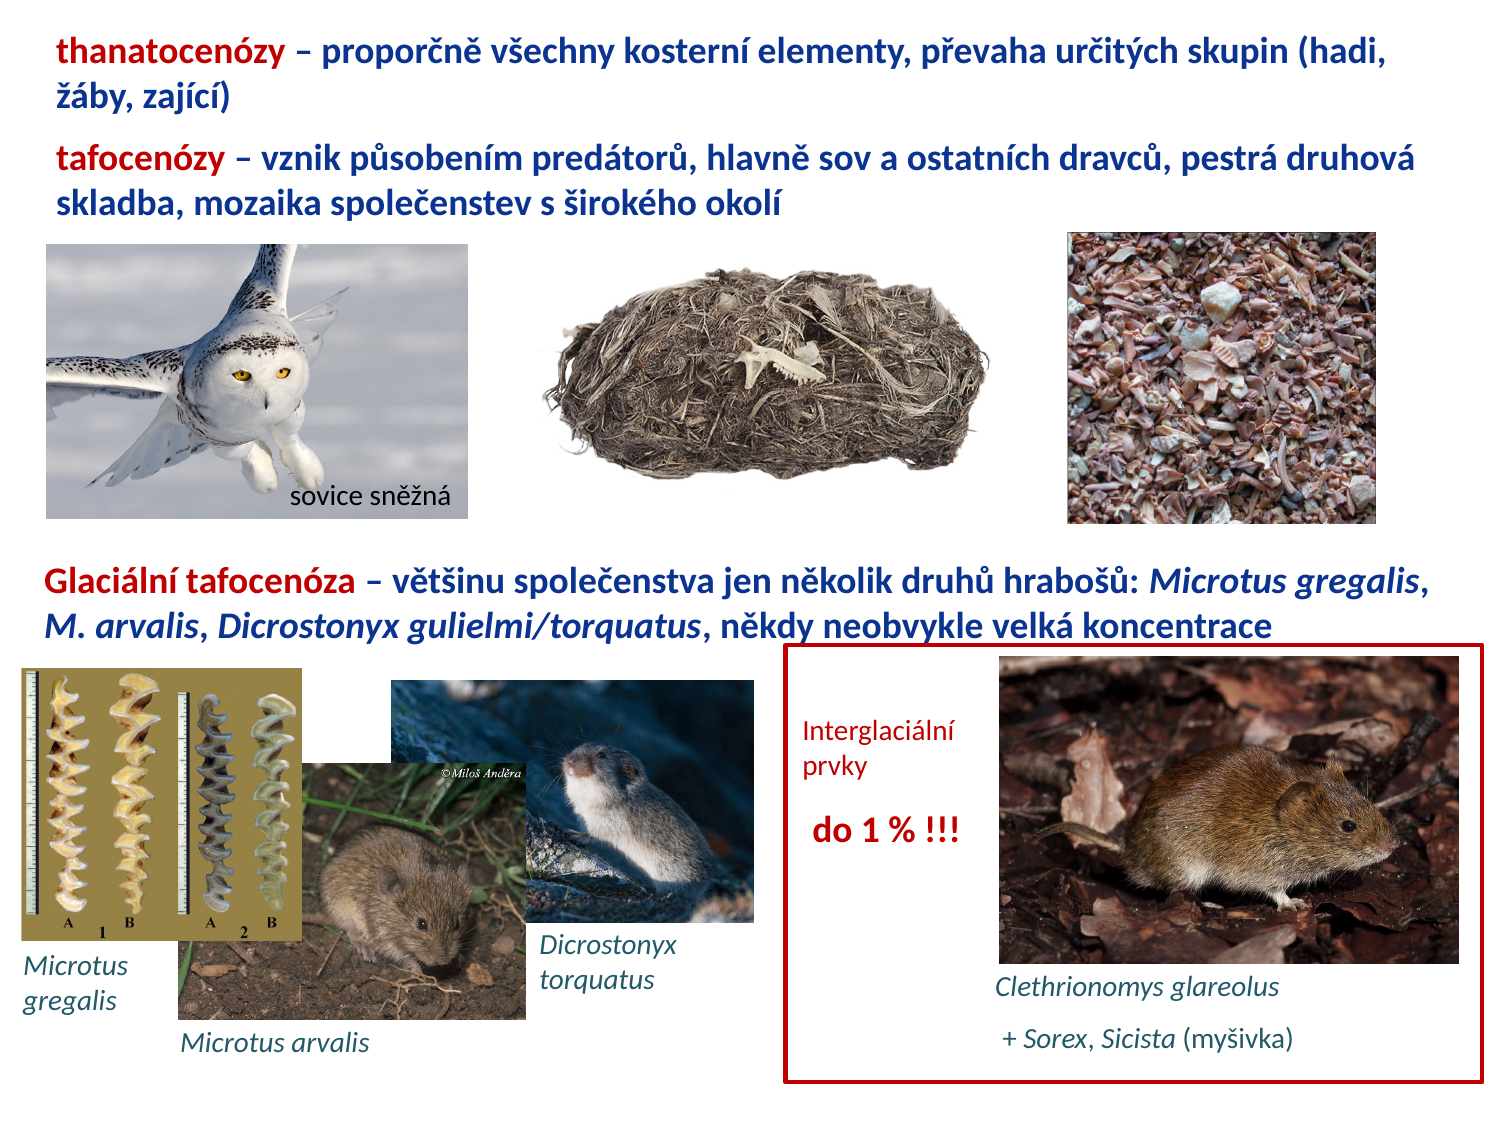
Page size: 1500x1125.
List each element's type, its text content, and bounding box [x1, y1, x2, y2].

picture [46, 243, 468, 520]
picture [998, 656, 1459, 964]
text_box Interglaciální prvky [787, 704, 993, 789]
text_box tafocenózy – vznik působením predátorů, hlavně sov a ostatních dravců, pestrá druhová skladba, mozaika společenstev s širokého okolí [41, 125, 1459, 231]
picture [1065, 231, 1377, 524]
picture [514, 239, 1011, 504]
text_box Dicrostonyx torquatus [530, 931, 702, 1003]
text_box thanatocenózy – proporčně všechny kosterní elementy, převaha určitých skupin (hadi, žáby, zající) [41, 19, 1447, 124]
text_box [783, 643, 1484, 1084]
text_box Microtus arvalis [165, 1015, 469, 1066]
picture [21, 668, 755, 1020]
text_box Microtus gregalis [8, 938, 152, 1024]
text_box Glaciální tafocenóza – většinu společenstva jen několik druhů hrabošů: Microtus gregalis, M. arvalis, Dicrostonyx gulielmi/torquatus, někdy neobvykle velká koncentrace [29, 548, 1447, 653]
text_box do 1 % !!! [797, 797, 993, 857]
